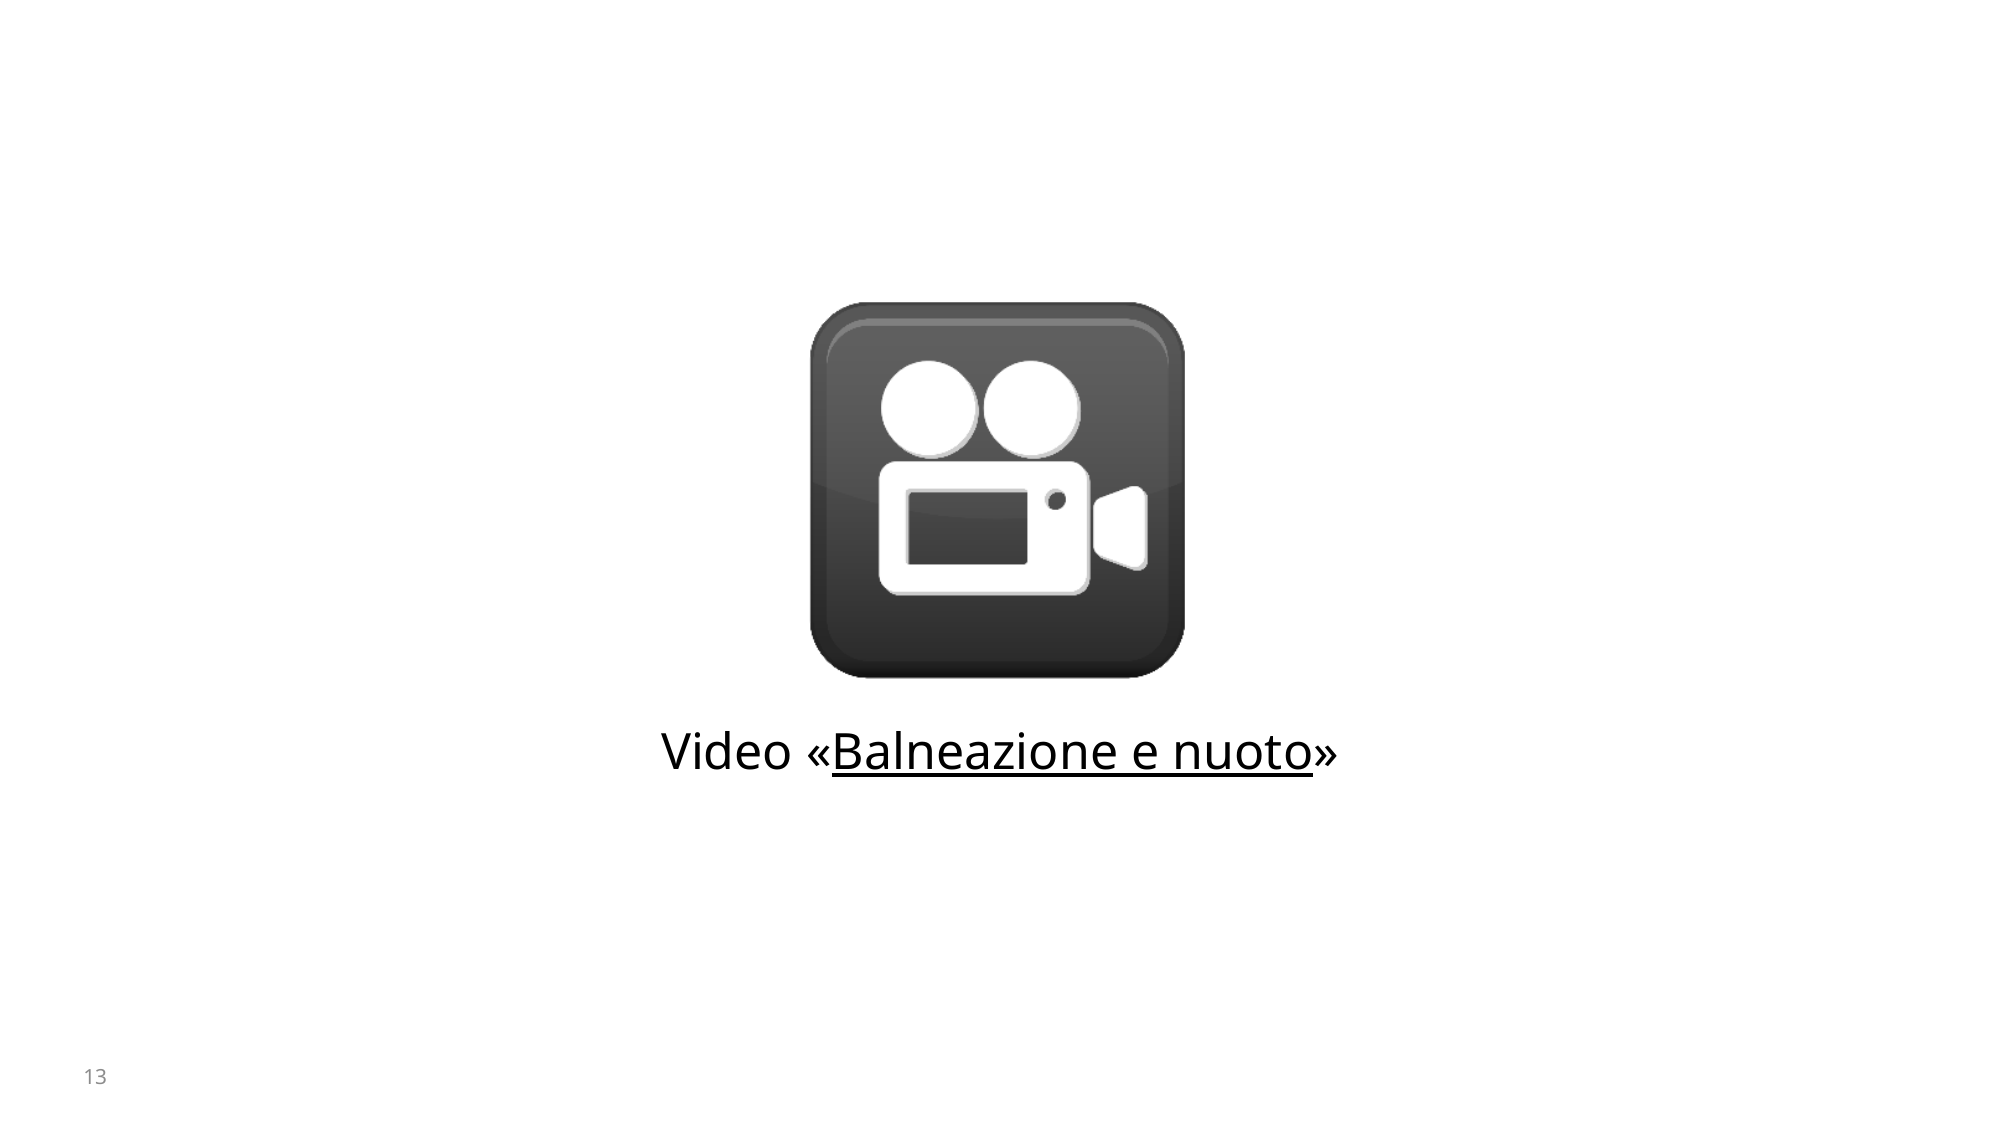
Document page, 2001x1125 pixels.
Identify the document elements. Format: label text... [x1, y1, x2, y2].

list Video «Balneazione e nuoto» [78, 716, 1922, 1014]
slide_number 13 [83, 1063, 218, 1090]
picture [792, 290, 1206, 695]
